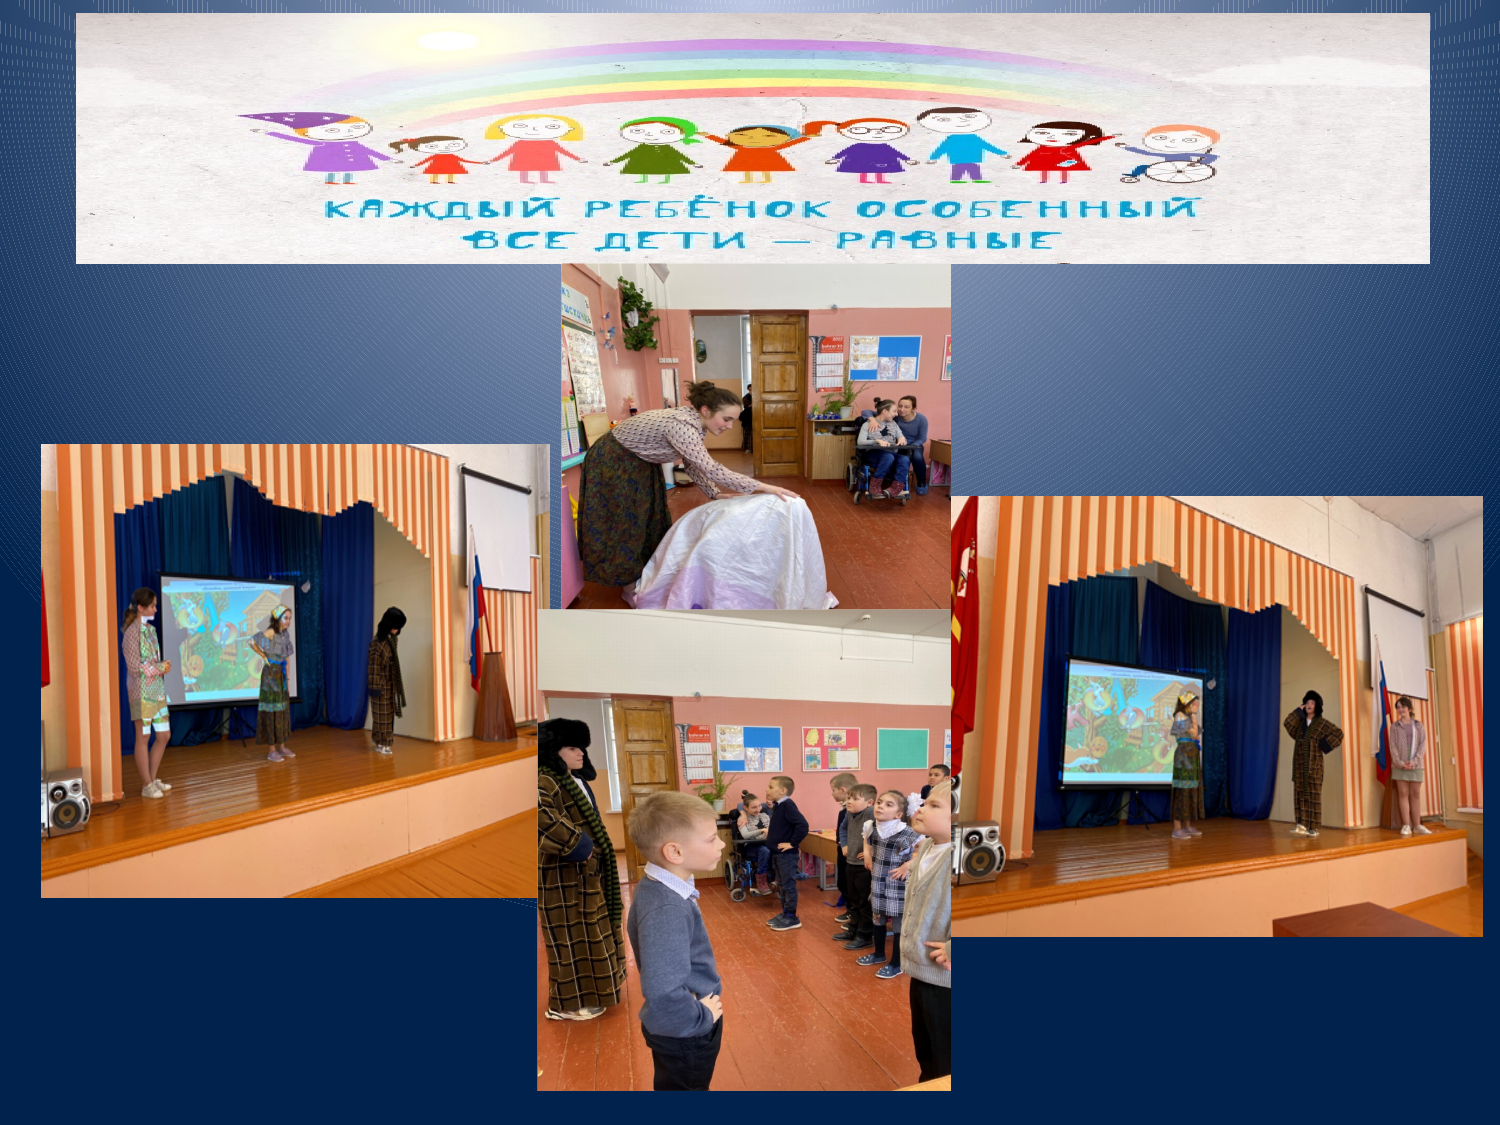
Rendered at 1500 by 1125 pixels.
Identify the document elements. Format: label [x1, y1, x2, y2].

list [41, 444, 541, 898]
picture [76, 13, 1483, 1091]
